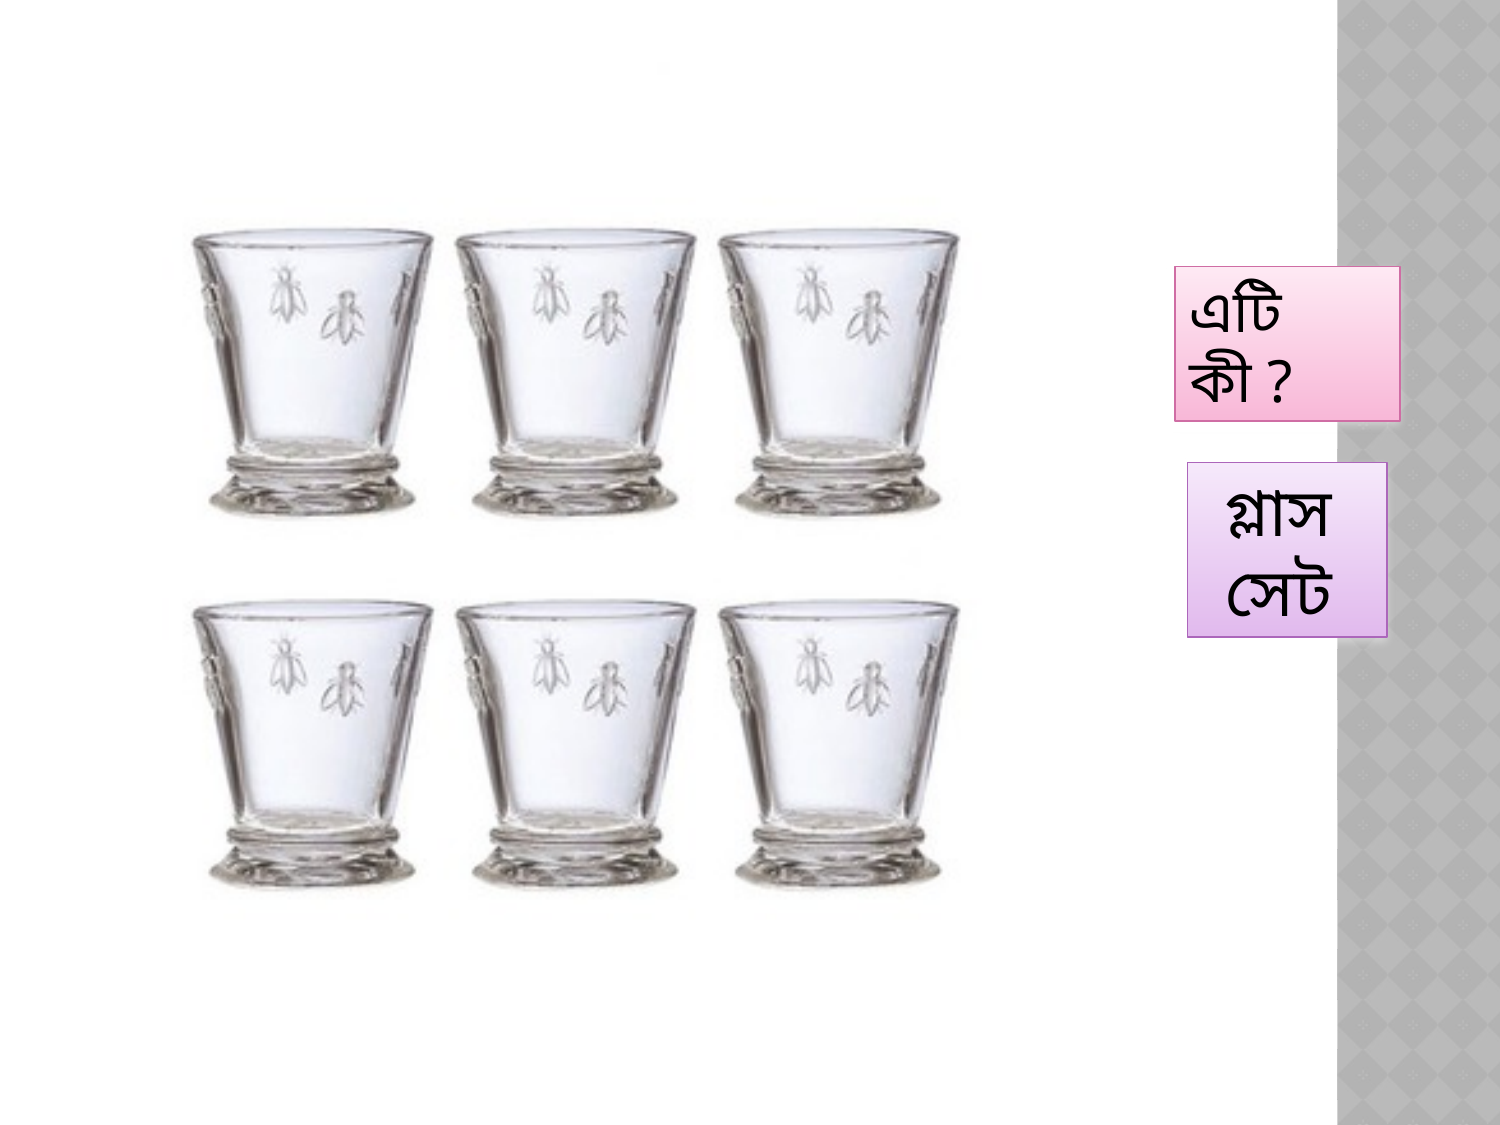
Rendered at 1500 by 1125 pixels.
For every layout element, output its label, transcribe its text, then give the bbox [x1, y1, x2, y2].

text_box এটি কী ? [1174, 266, 1401, 422]
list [0, 0, 1151, 1125]
text_box গ্লাস সেট [1187, 462, 1388, 638]
